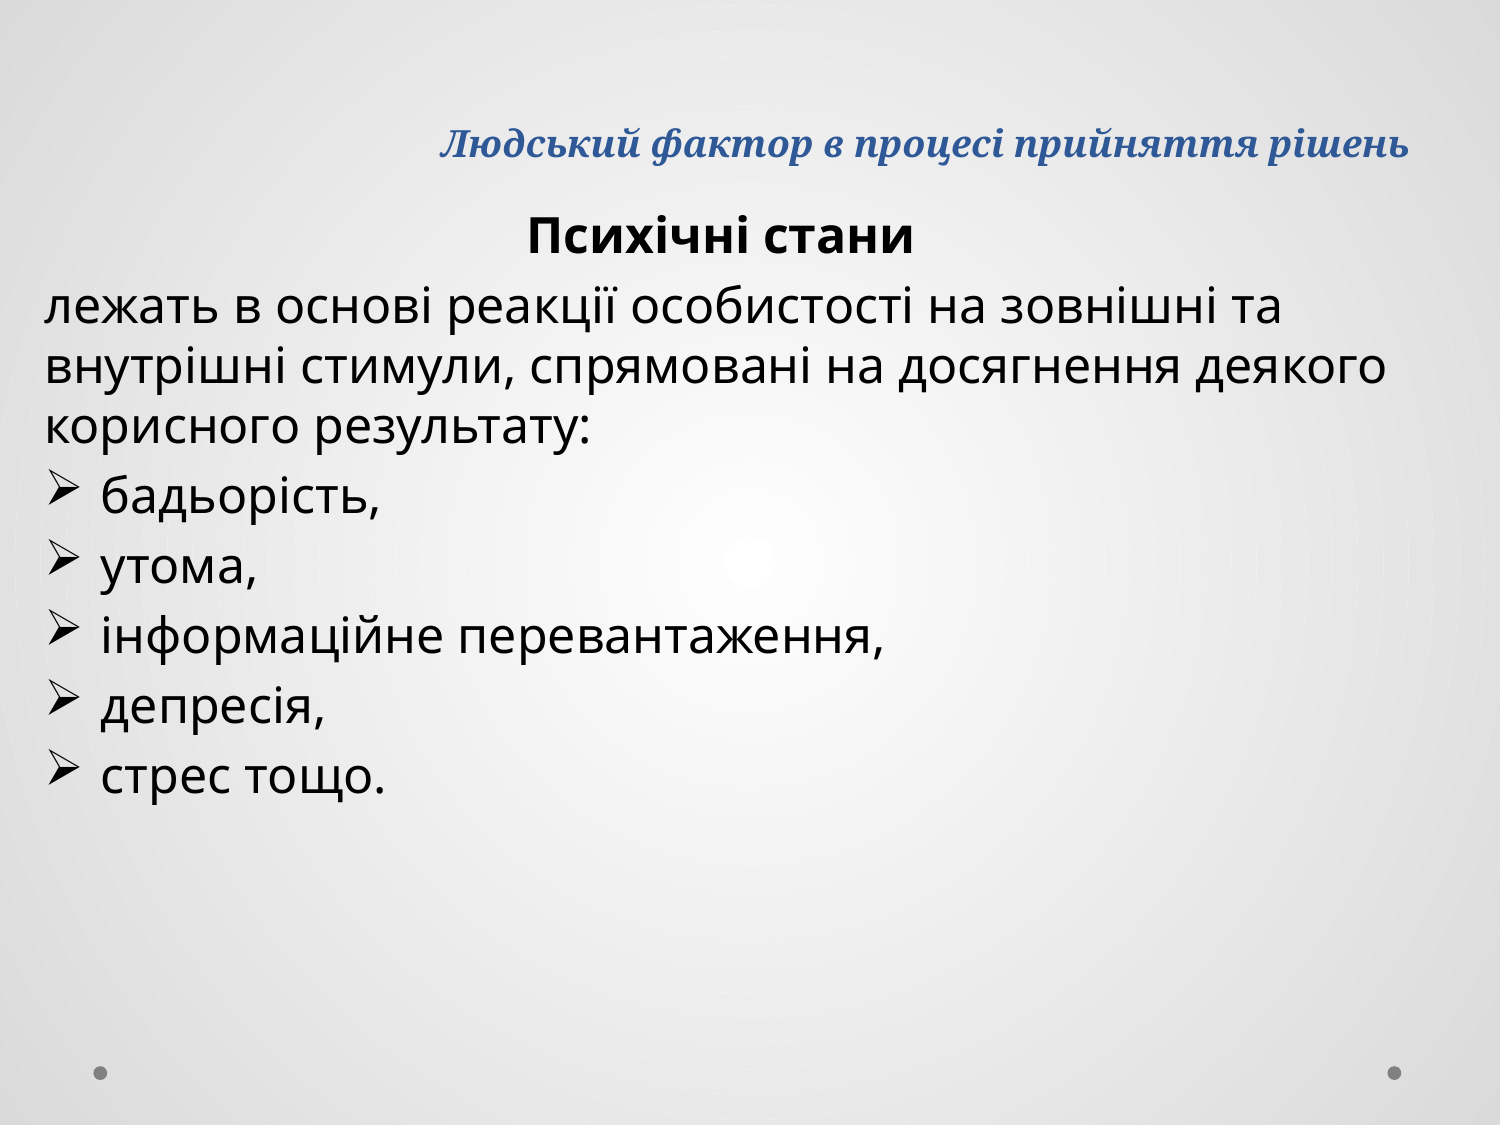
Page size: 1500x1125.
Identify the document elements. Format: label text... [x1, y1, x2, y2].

title Людський фактор в процесі прийняття рішень [75, 30, 1425, 173]
list Психічні стани лежать в основі реакції особистості на зовнішні та внутрішні стимули, спрямовані на досягнення деякого корисного результату: бадьорість, утома, інформаційне перевантаження, депресія, стрес тощо. [29, 196, 1414, 994]
